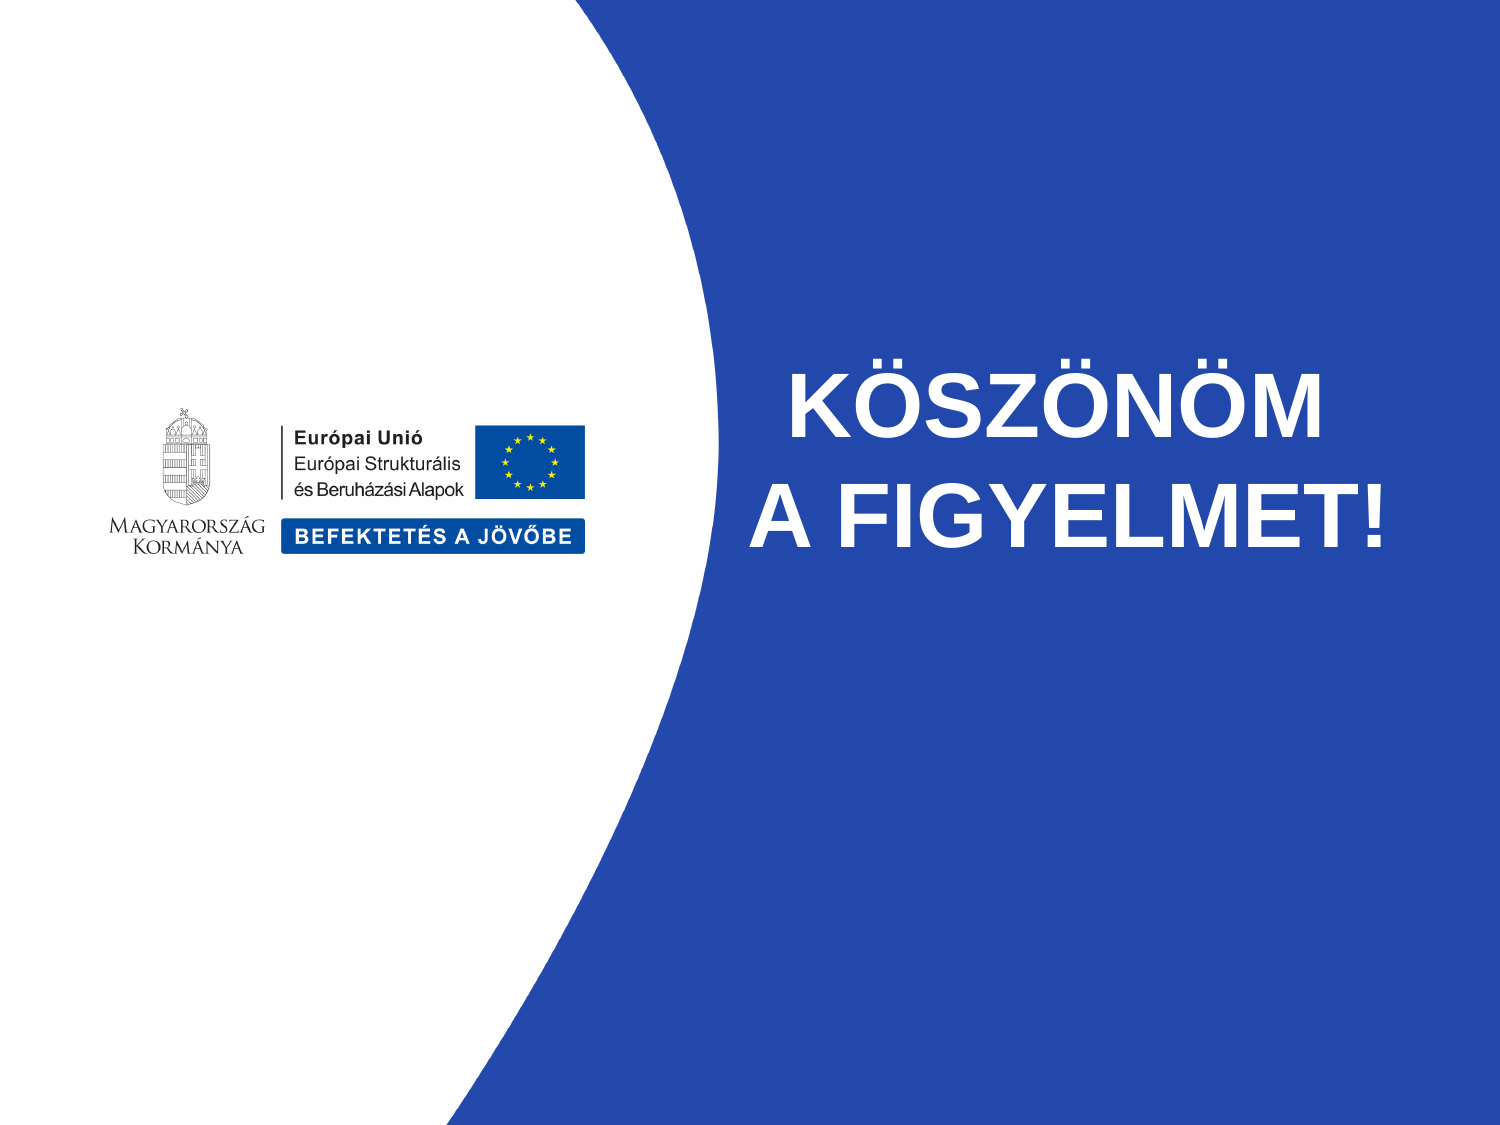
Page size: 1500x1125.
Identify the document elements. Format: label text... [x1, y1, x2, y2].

title KÖSZÖNÖM A FIGYELMET! [726, 302, 1412, 610]
picture [0, 0, 1500, 1125]
